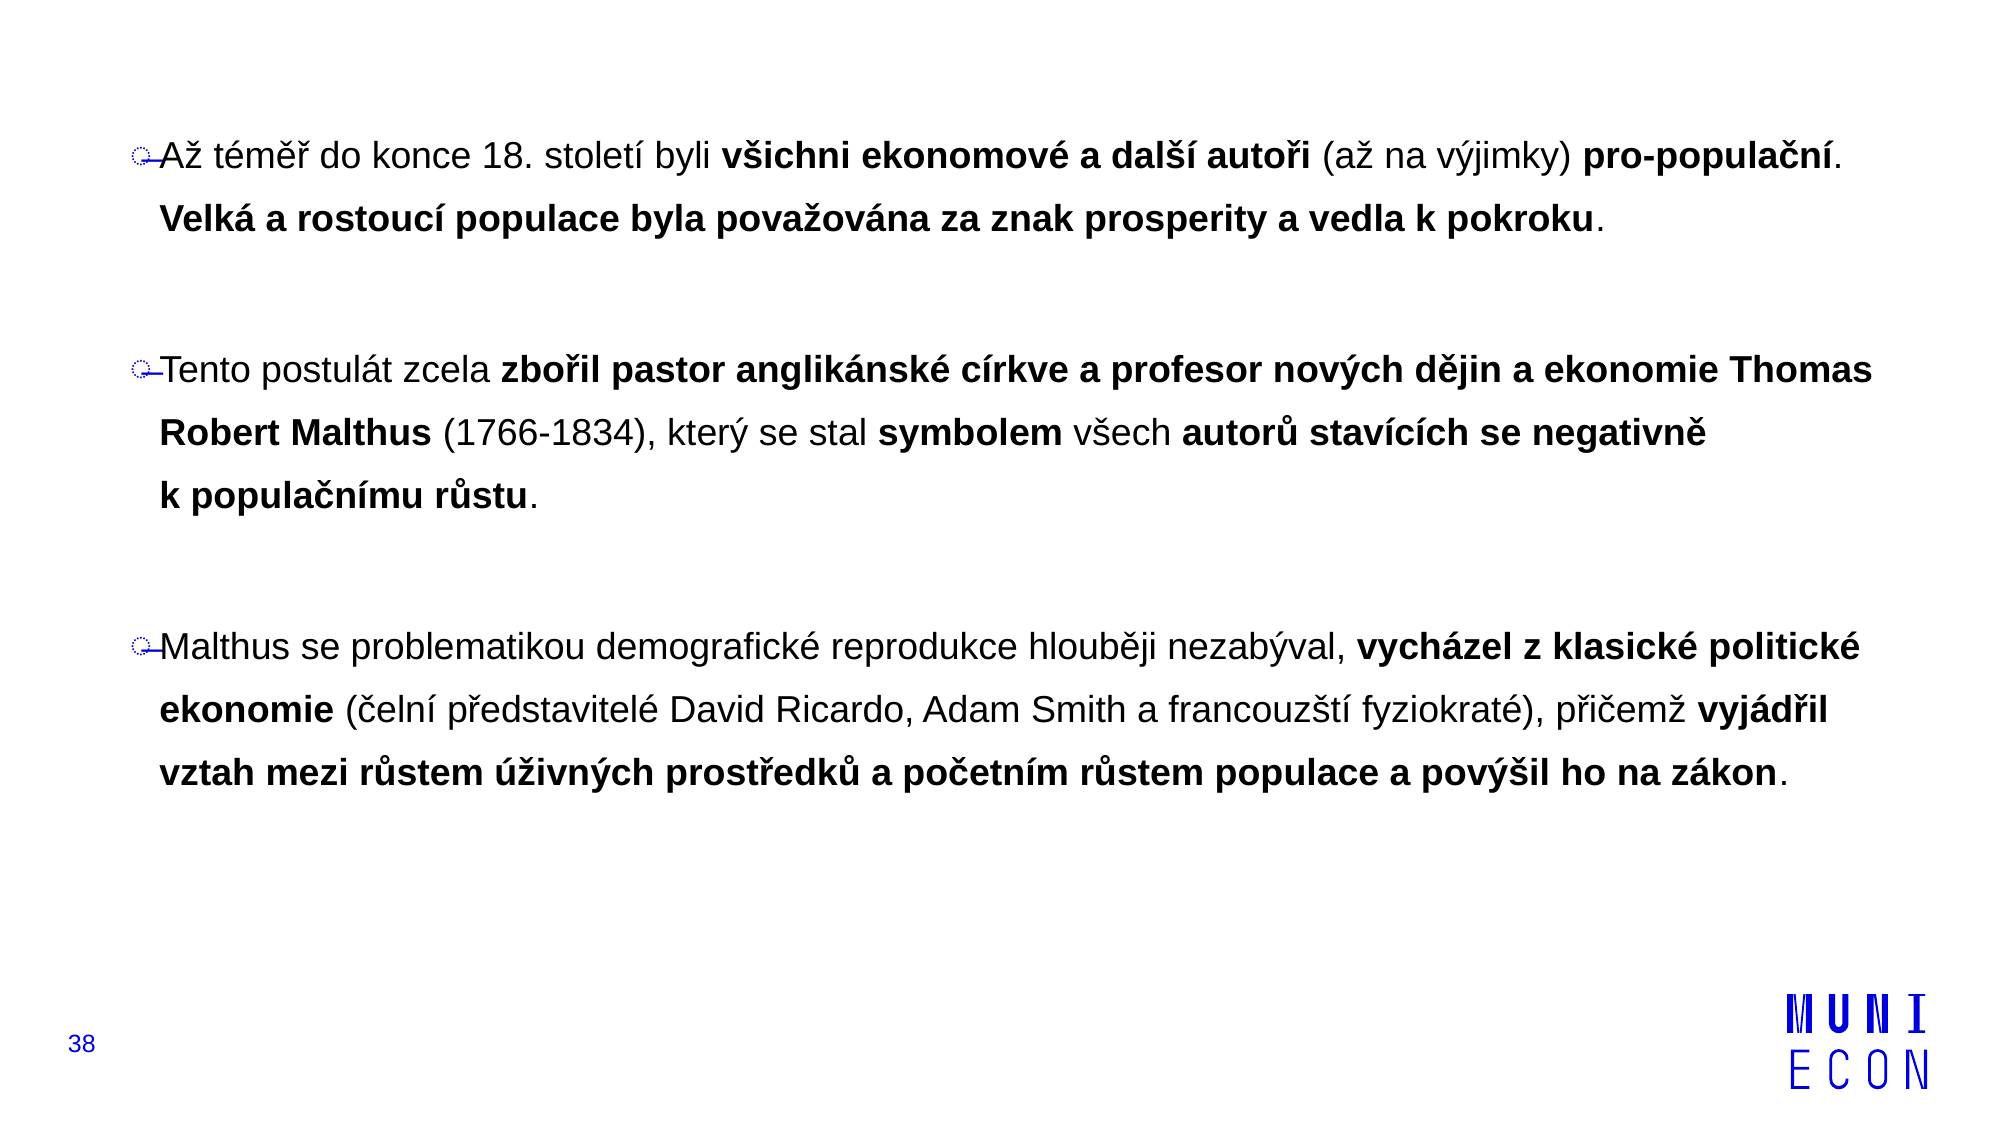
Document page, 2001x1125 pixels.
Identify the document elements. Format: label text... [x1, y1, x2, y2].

slide_number 38 [67, 1021, 110, 1063]
list Až téměř do konce 18. století byli všichni ekonomové a další autoři (až na výjimky) pro-populační. Velká a rostoucí populace byla považována za znak prosperity a vedla k pokroku. Tento postulát zcela zbořil pastor anglikánské církve a profesor nových dějin a ekonomie Thomas Robert Malthus (1766-1834), který se stal symbolem všech autorů stavících se negativně k populačnímu růstu. Malthus se problematikou demografické reprodukce hlouběji nezabýval, vycházel z klasické politické ekonomie (čelní představitelé David Ricardo, Adam Smith a francouzští fyziokraté), přičemž vyjádřil vztah mezi růstem úživných prostředků a početním růstem populace a povýšil ho na zákon. [118, 113, 1883, 957]
